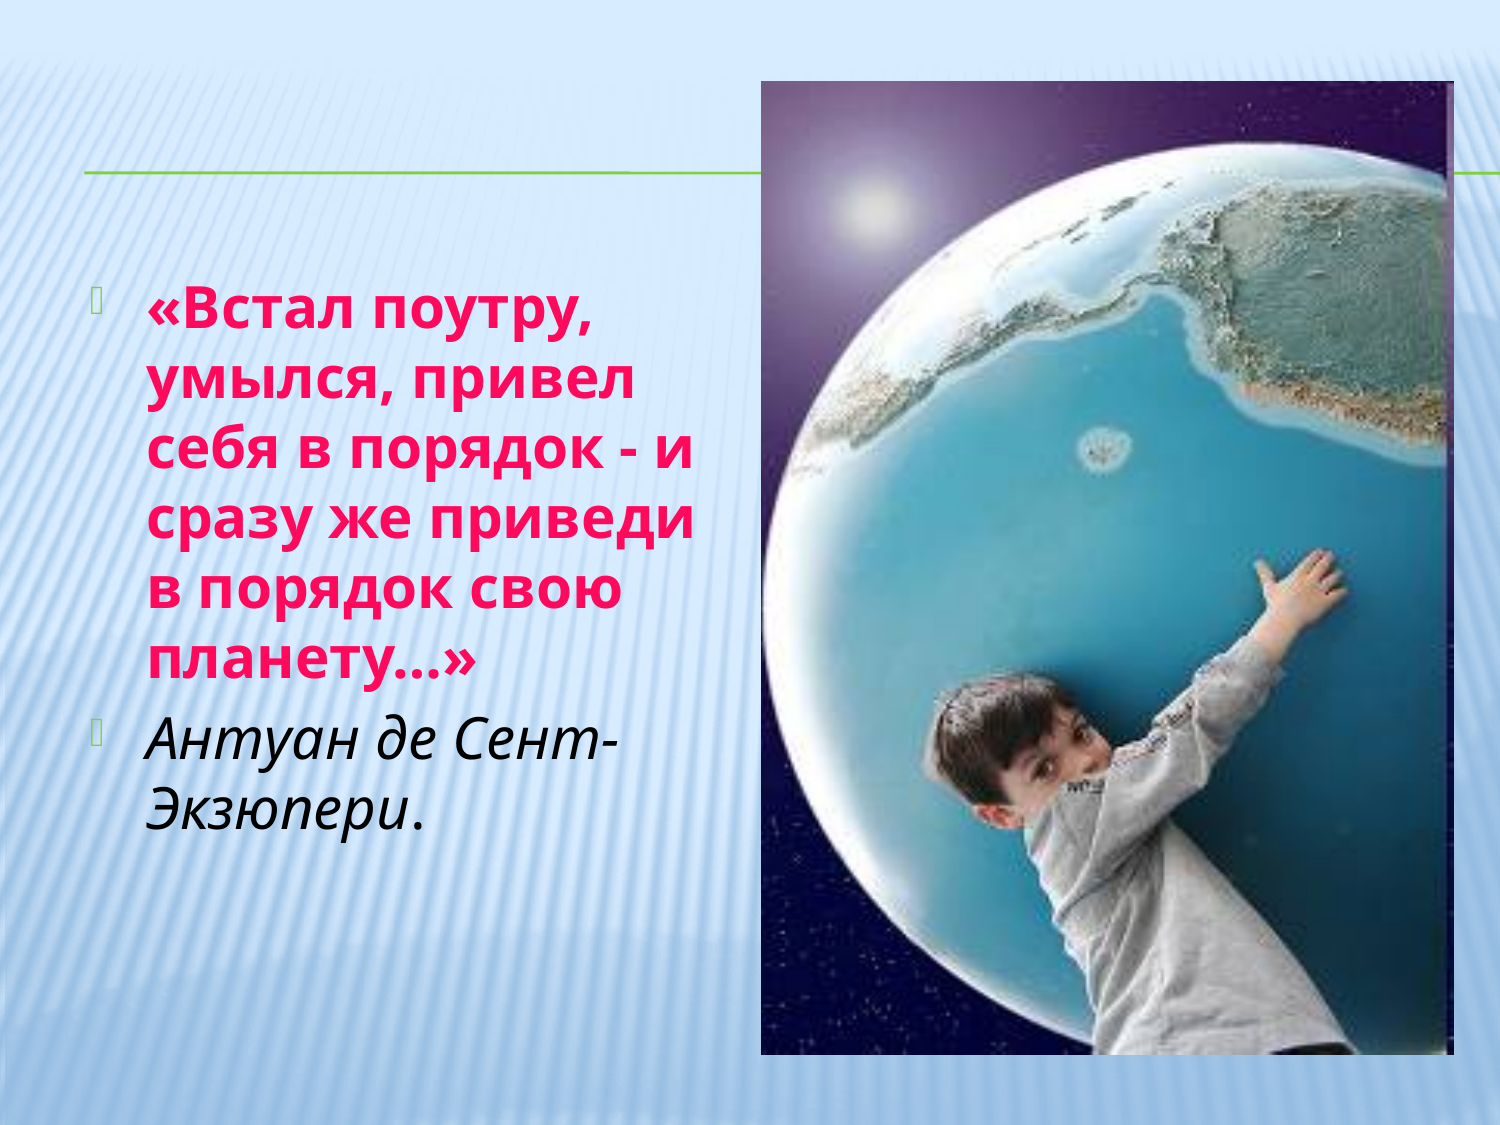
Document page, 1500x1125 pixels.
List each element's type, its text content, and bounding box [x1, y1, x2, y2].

list «Встал поутру, умылся, привел себя в порядок - и сразу же приведи в порядок свою планету…» Антуан де Сент- Экзюпери. [75, 262, 738, 1005]
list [761, 81, 1454, 1055]
title [75, 45, 1425, 233]
